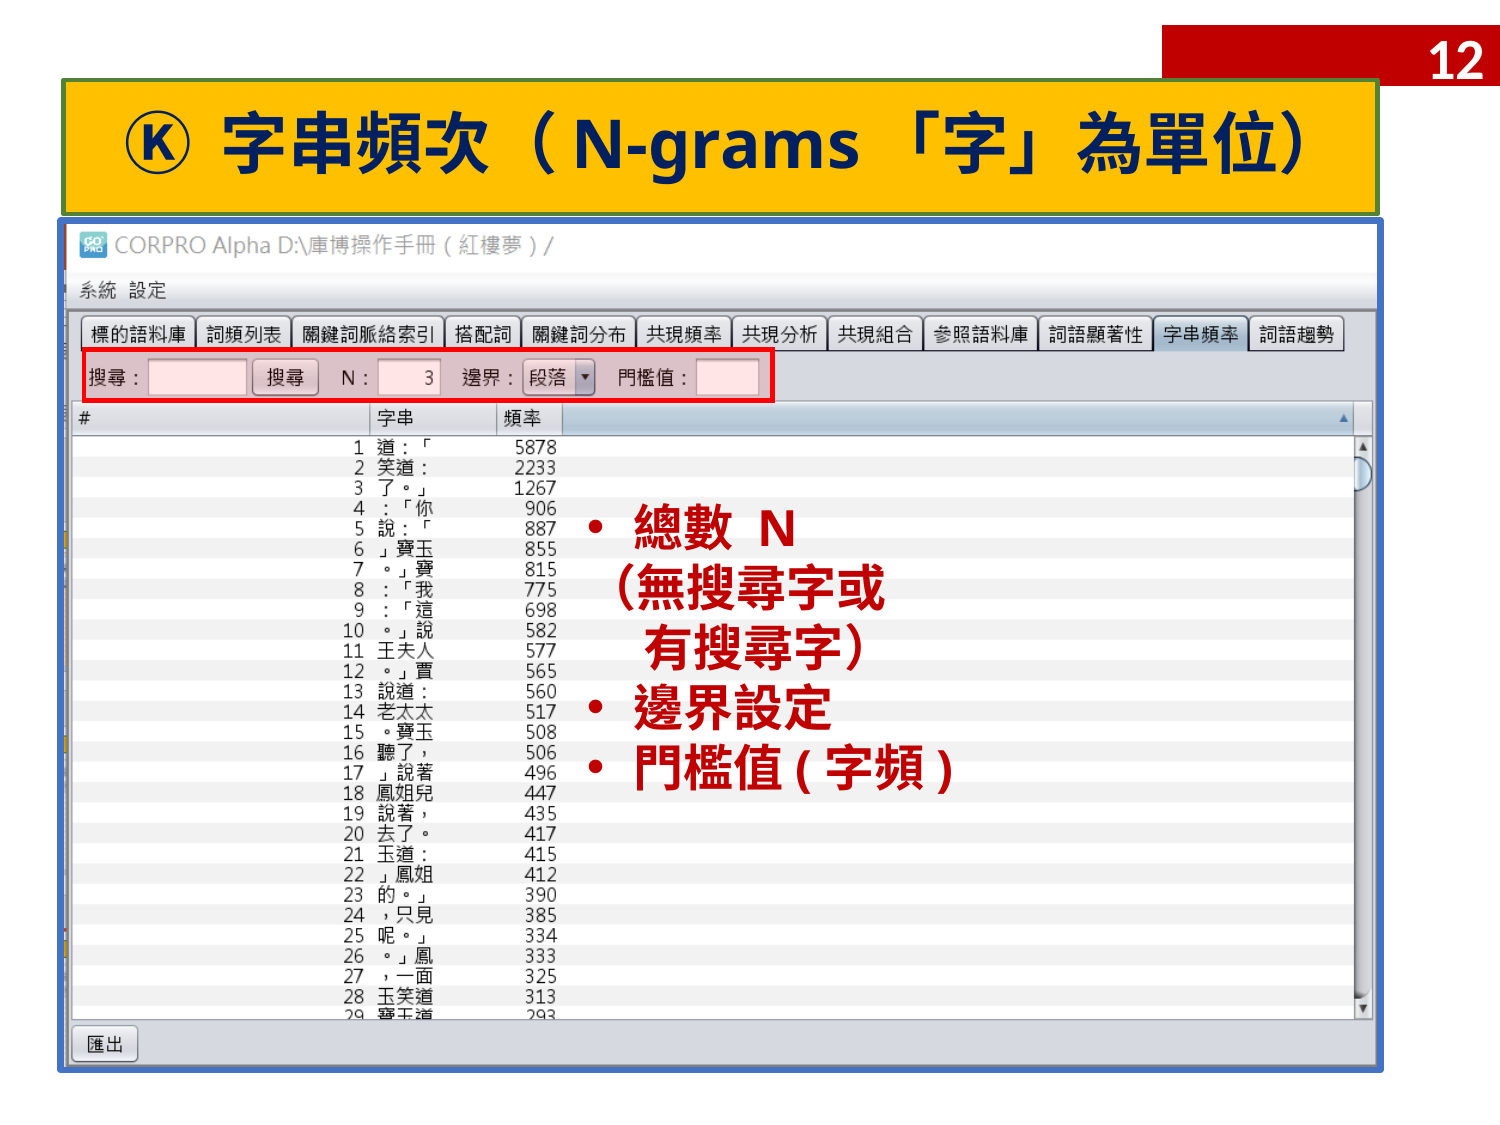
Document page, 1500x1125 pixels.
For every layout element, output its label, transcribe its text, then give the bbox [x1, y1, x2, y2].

text_box Ⓚ 字串頻次（N-grams「字」為單位） [63, 79, 1378, 215]
picture [63, 223, 1378, 1067]
slide_number 12 [1162, 25, 1500, 86]
